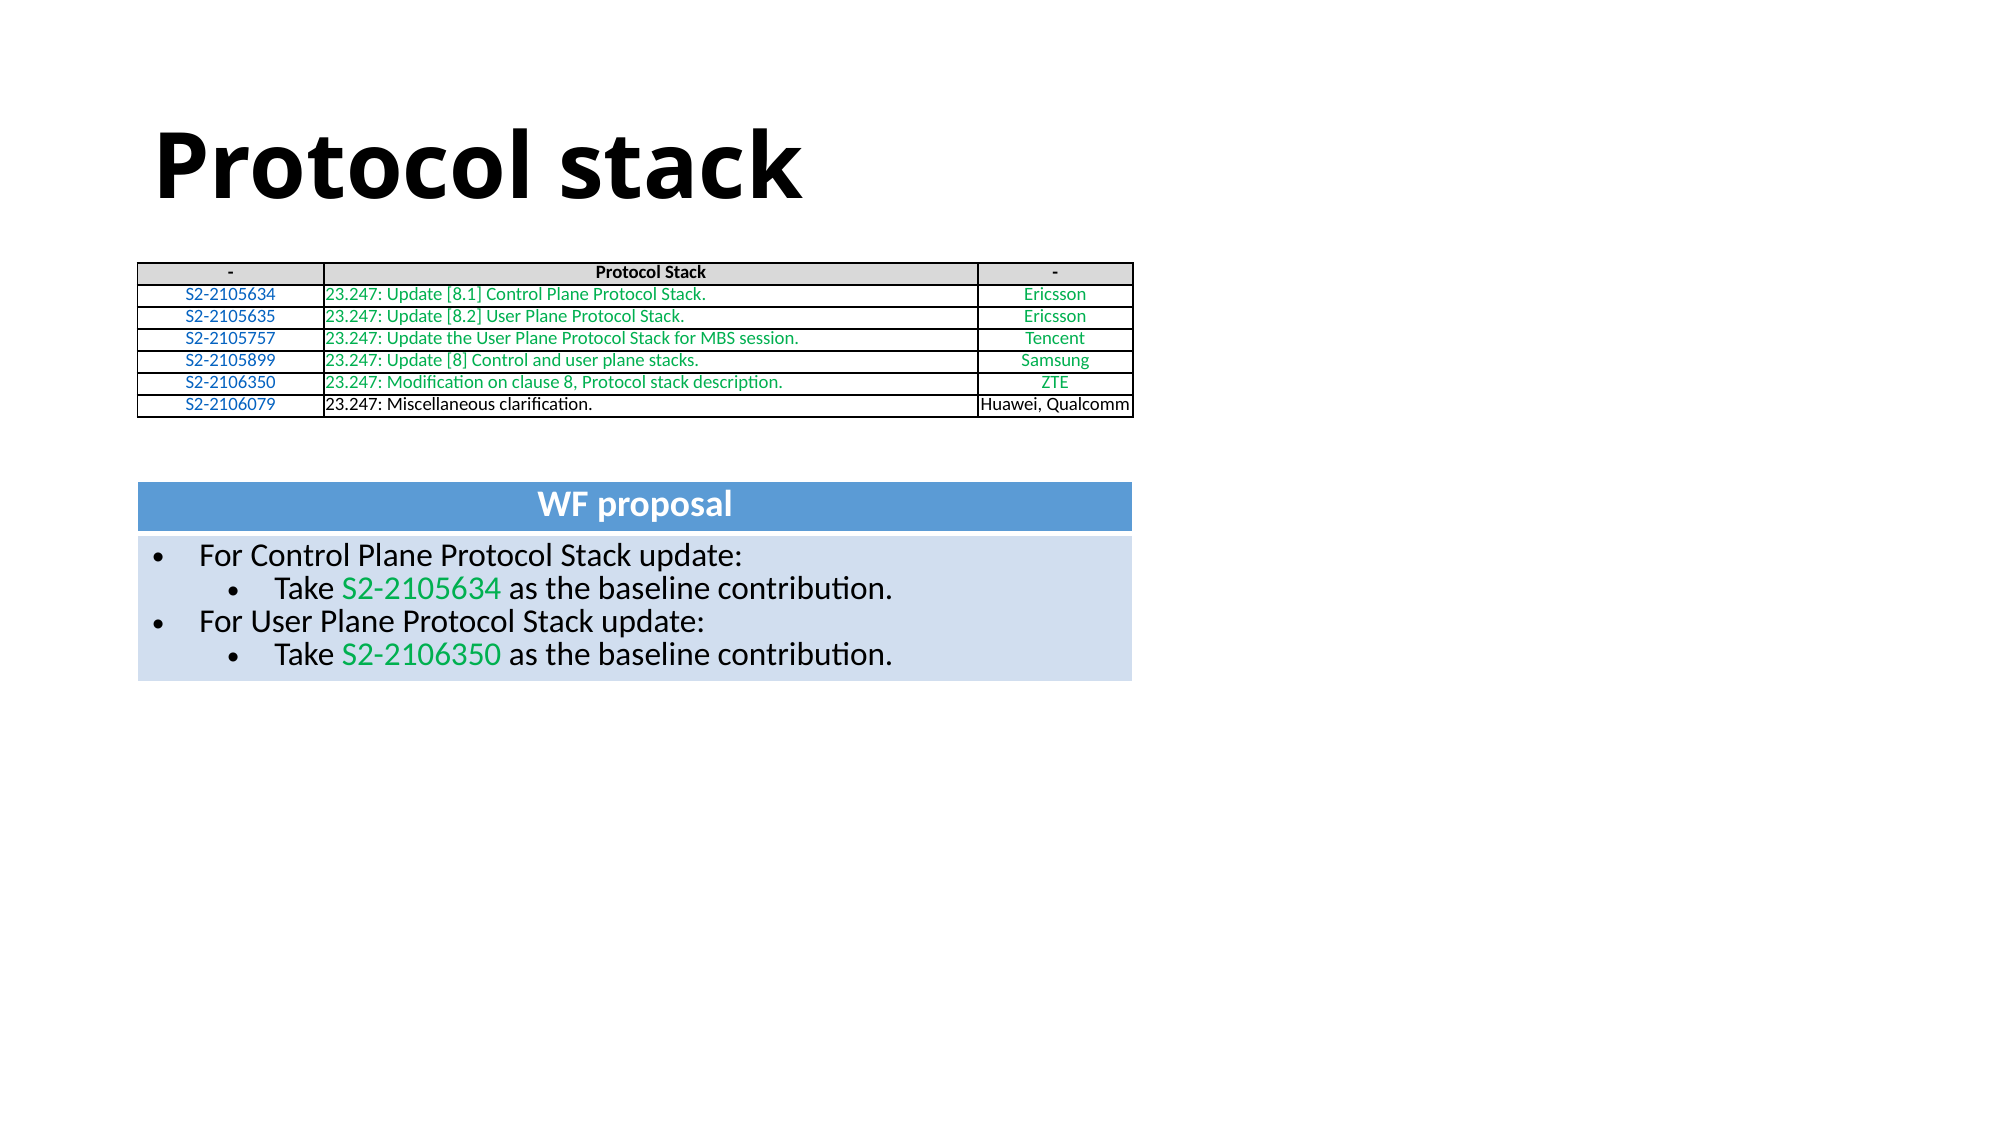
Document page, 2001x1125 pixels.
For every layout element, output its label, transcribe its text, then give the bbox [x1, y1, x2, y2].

table_cell S2-2106079 [138, 396, 323, 416]
table_cell Ericsson [979, 286, 1132, 306]
table_cell 23.247: Update [8] Control and user plane stacks. [325, 352, 977, 372]
table_cell Ericsson [979, 308, 1132, 328]
table_header Protocol Stack [325, 264, 977, 284]
table_cell Tencent [979, 330, 1132, 350]
table_header WF proposal [138, 482, 1132, 531]
title Protocol stack [137, 59, 1863, 278]
table_cell 23.247: Update [8.2] User Plane Protocol Stack. [325, 308, 977, 328]
table_cell S2-2105899 [138, 352, 323, 372]
table_cell For Control Plane Protocol Stack update: Take S2-2105634 as the baseline contribution. For User Plane Protocol Stack update: Take S2-2106350 as the baseline contribution. [138, 536, 1132, 681]
table_header - [979, 264, 1132, 284]
table_cell 23.247: Update the User Plane Protocol Stack for MBS session. [325, 330, 977, 350]
table_cell Huawei, Qualcomm [979, 396, 1132, 416]
table_cell S2-2105635 [138, 308, 323, 328]
table_cell Samsung [979, 352, 1132, 372]
table_header - [138, 264, 323, 284]
table_cell ZTE [979, 374, 1132, 394]
table_cell 23.247: Modification on clause 8, Protocol stack description. [325, 374, 977, 394]
table_cell 23.247: Miscellaneous clarification. [325, 396, 977, 416]
table_cell S2-2105757 [138, 330, 323, 350]
table_cell 23.247: Update [8.1] Control Plane Protocol Stack. [325, 286, 977, 306]
table_cell S2-2105634 [138, 286, 323, 306]
table_cell S2-2106350 [138, 374, 323, 394]
